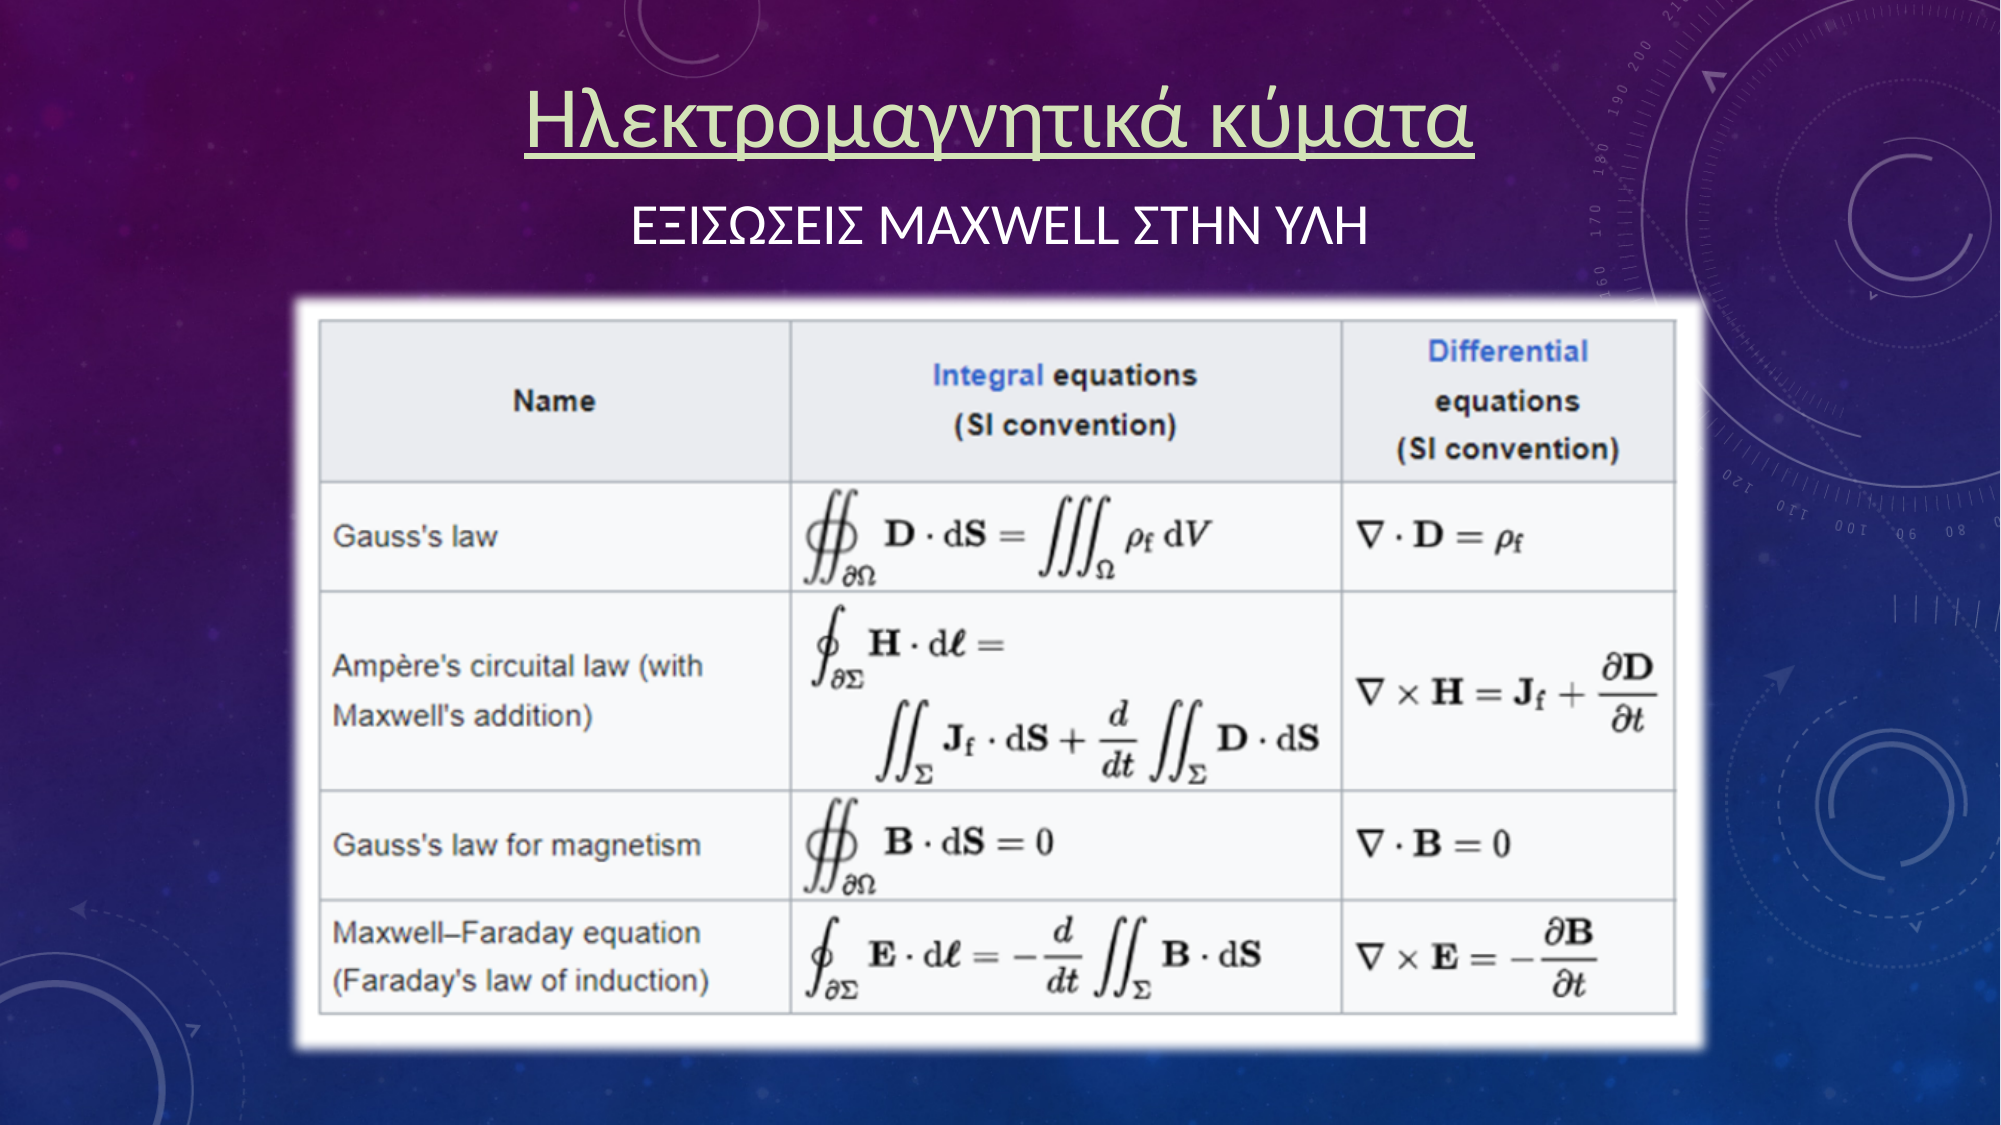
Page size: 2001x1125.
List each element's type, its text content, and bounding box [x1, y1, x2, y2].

picture [0, 0, 2001, 1125]
title Εξισωσεις Maxwell στην υλη [137, 175, 1863, 268]
text_box Ηλεκτρομαγνητικά κύματα [311, 0, 1689, 173]
